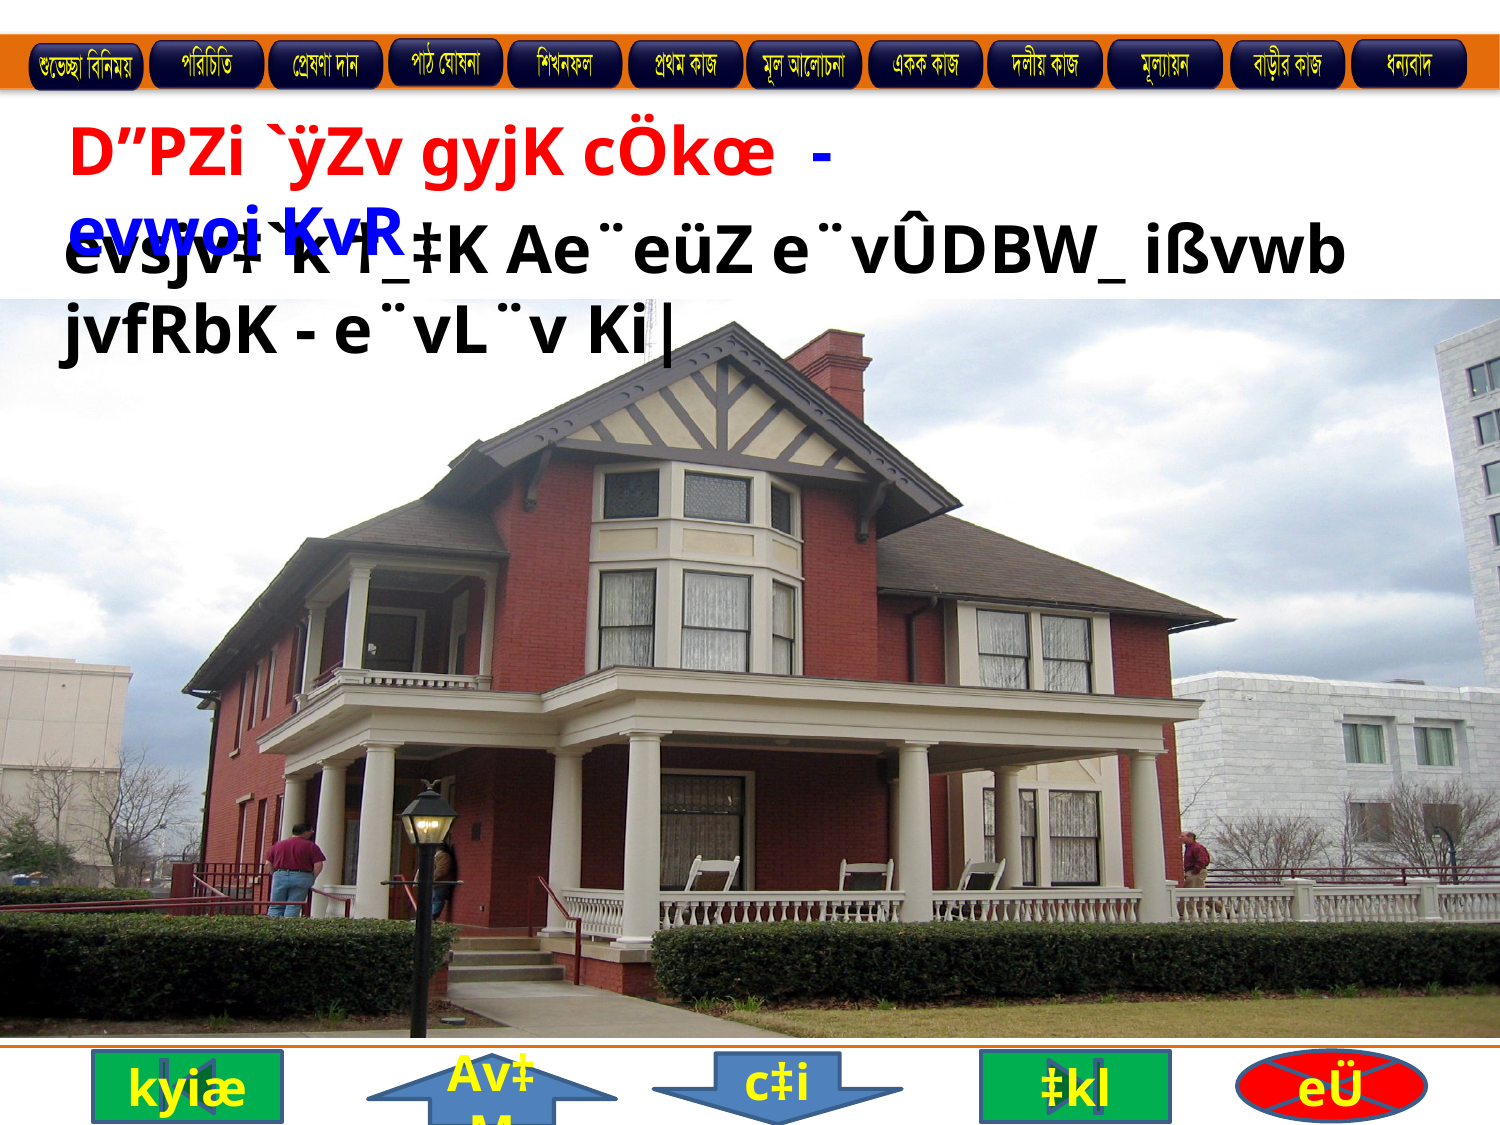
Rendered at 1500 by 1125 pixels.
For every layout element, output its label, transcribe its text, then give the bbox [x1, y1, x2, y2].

picture [27, 29, 265, 103]
picture [387, 26, 504, 93]
picture [867, 28, 984, 96]
picture [986, 28, 1104, 97]
picture [0, 299, 1500, 1038]
picture [745, 28, 864, 97]
picture [1106, 27, 1224, 99]
picture [1229, 28, 1346, 100]
picture [506, 28, 623, 101]
picture [1350, 27, 1468, 94]
text_box D”PZi `ÿZv gyjK cÖkœ - evwoi KvR [53, 101, 1010, 277]
picture [267, 28, 384, 101]
picture [627, 28, 744, 100]
text_box evsjv‡`k †_‡K Ae¨eüZ e¨vÛDBW_ ißvwb jvfRbK - e¨vL¨v Ki| [48, 199, 1500, 299]
